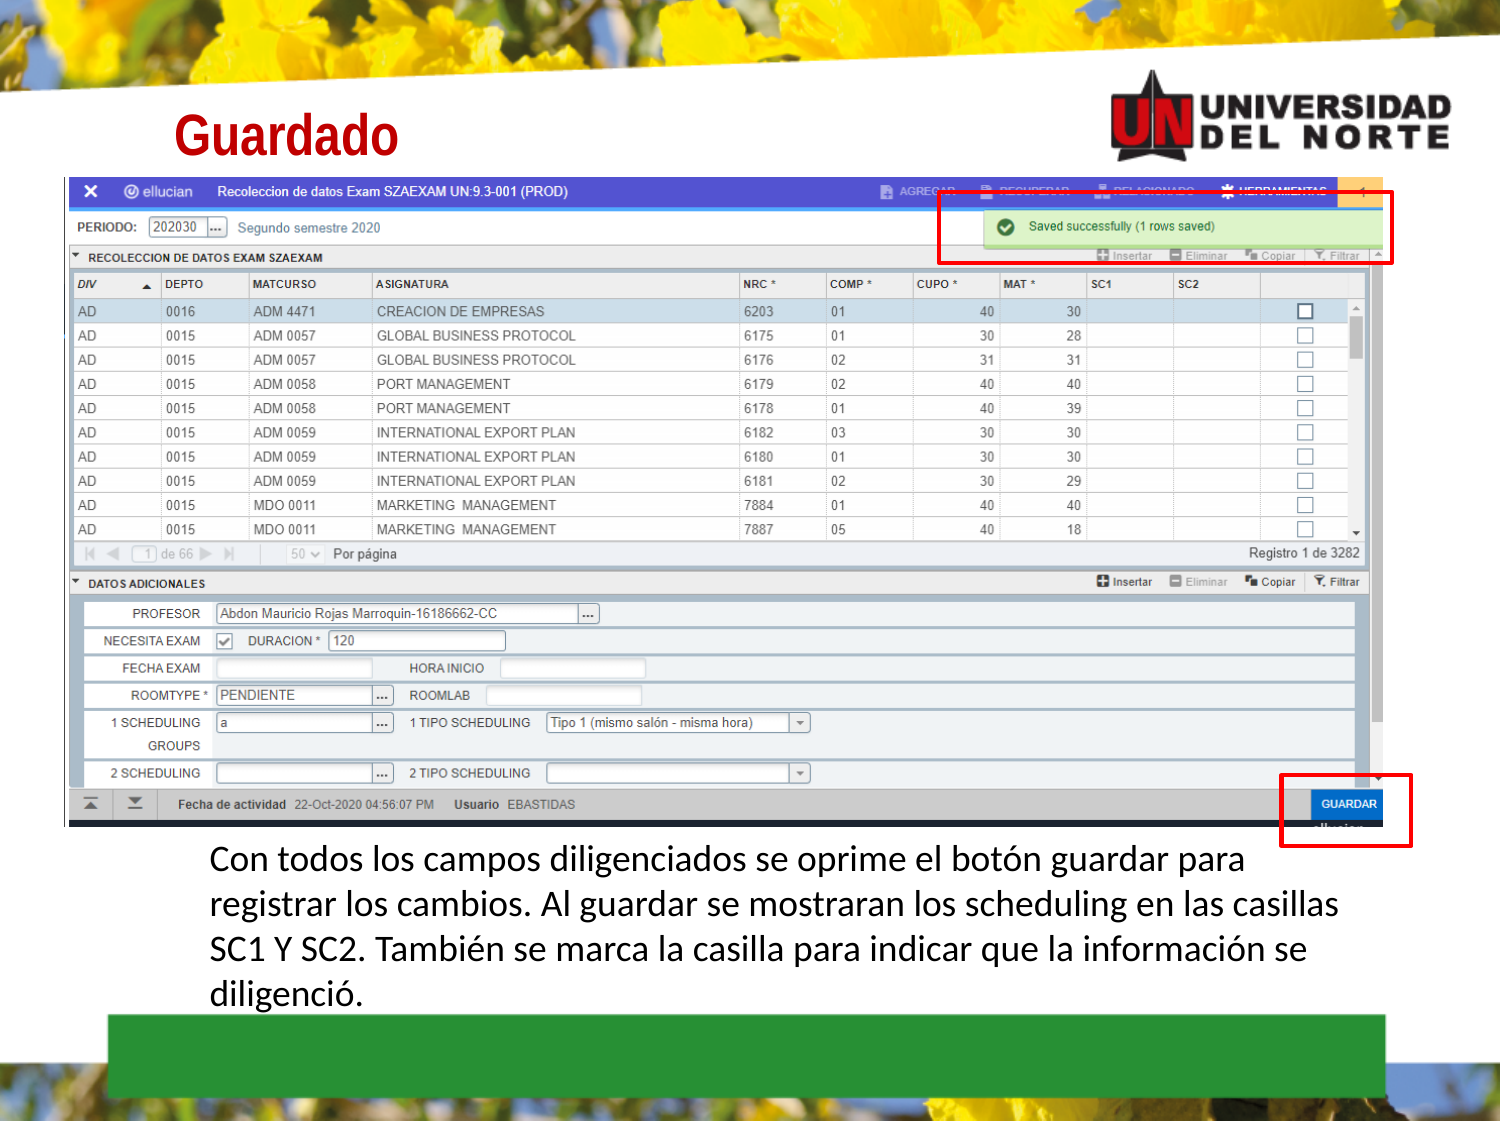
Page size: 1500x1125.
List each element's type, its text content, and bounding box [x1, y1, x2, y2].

text_box Guardado [159, 90, 1140, 175]
text_box [1388, 190, 1394, 265]
text_box [1279, 773, 1413, 848]
picture [0, 0, 1500, 1121]
text_box Con todos los campos diligenciados se oprime el botón guardar para registrar los cambios. Al guardar se mostraran los scheduling en las casillas SC1 Y SC2. También se marca la casilla para indicar que la información se diligenció. [194, 835, 1392, 1022]
